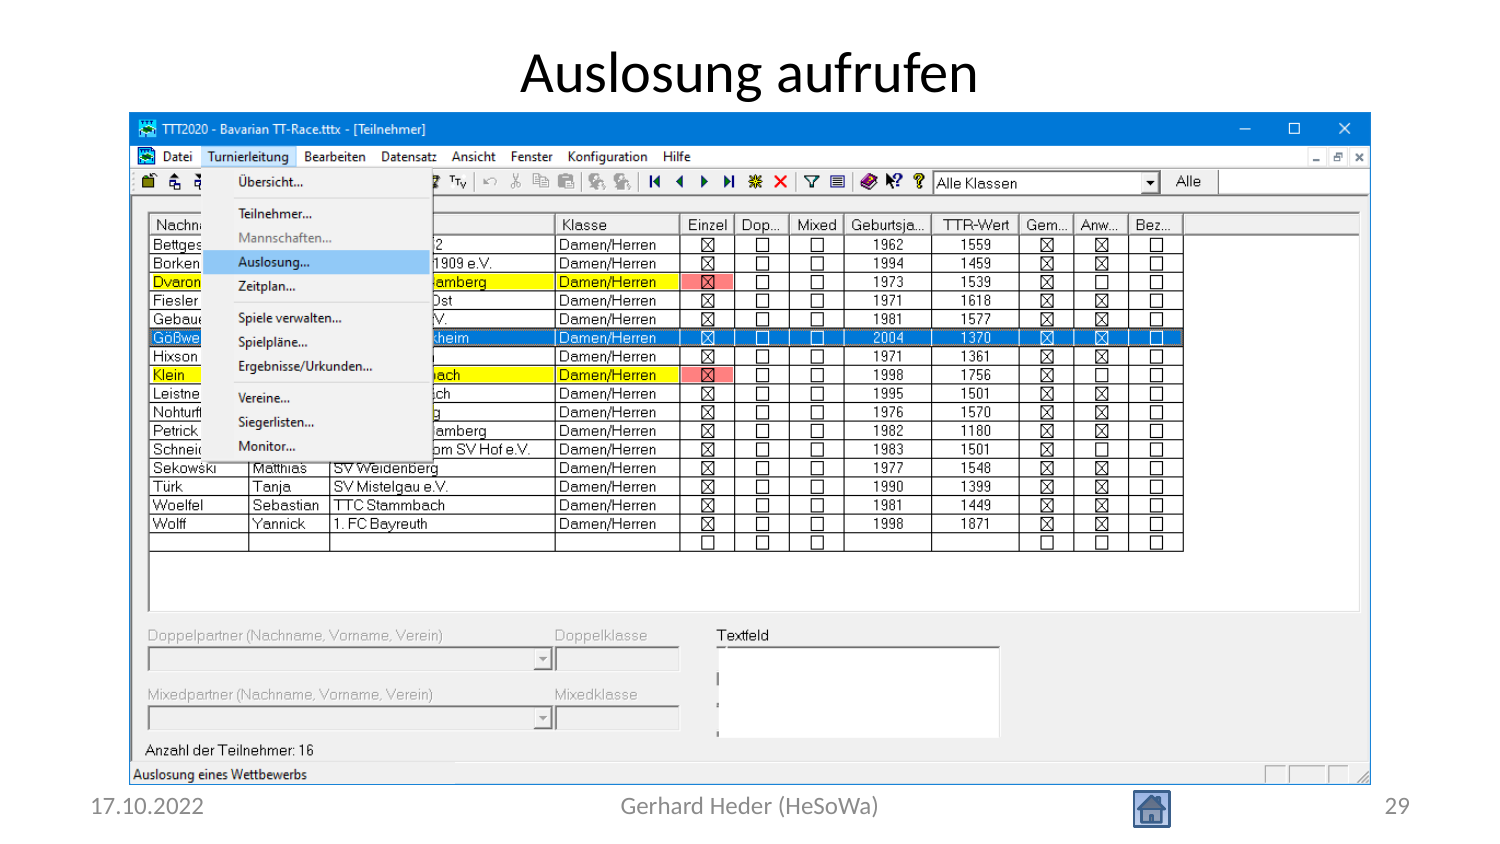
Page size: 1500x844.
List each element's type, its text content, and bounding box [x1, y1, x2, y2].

footer Gerhard Heder (HeSoWa) [512, 794, 988, 827]
title Auslosung aufrufen [74, 33, 1426, 106]
picture [129, 111, 1371, 785]
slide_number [75, 782, 425, 827]
slide_number 29 [1074, 782, 1425, 827]
